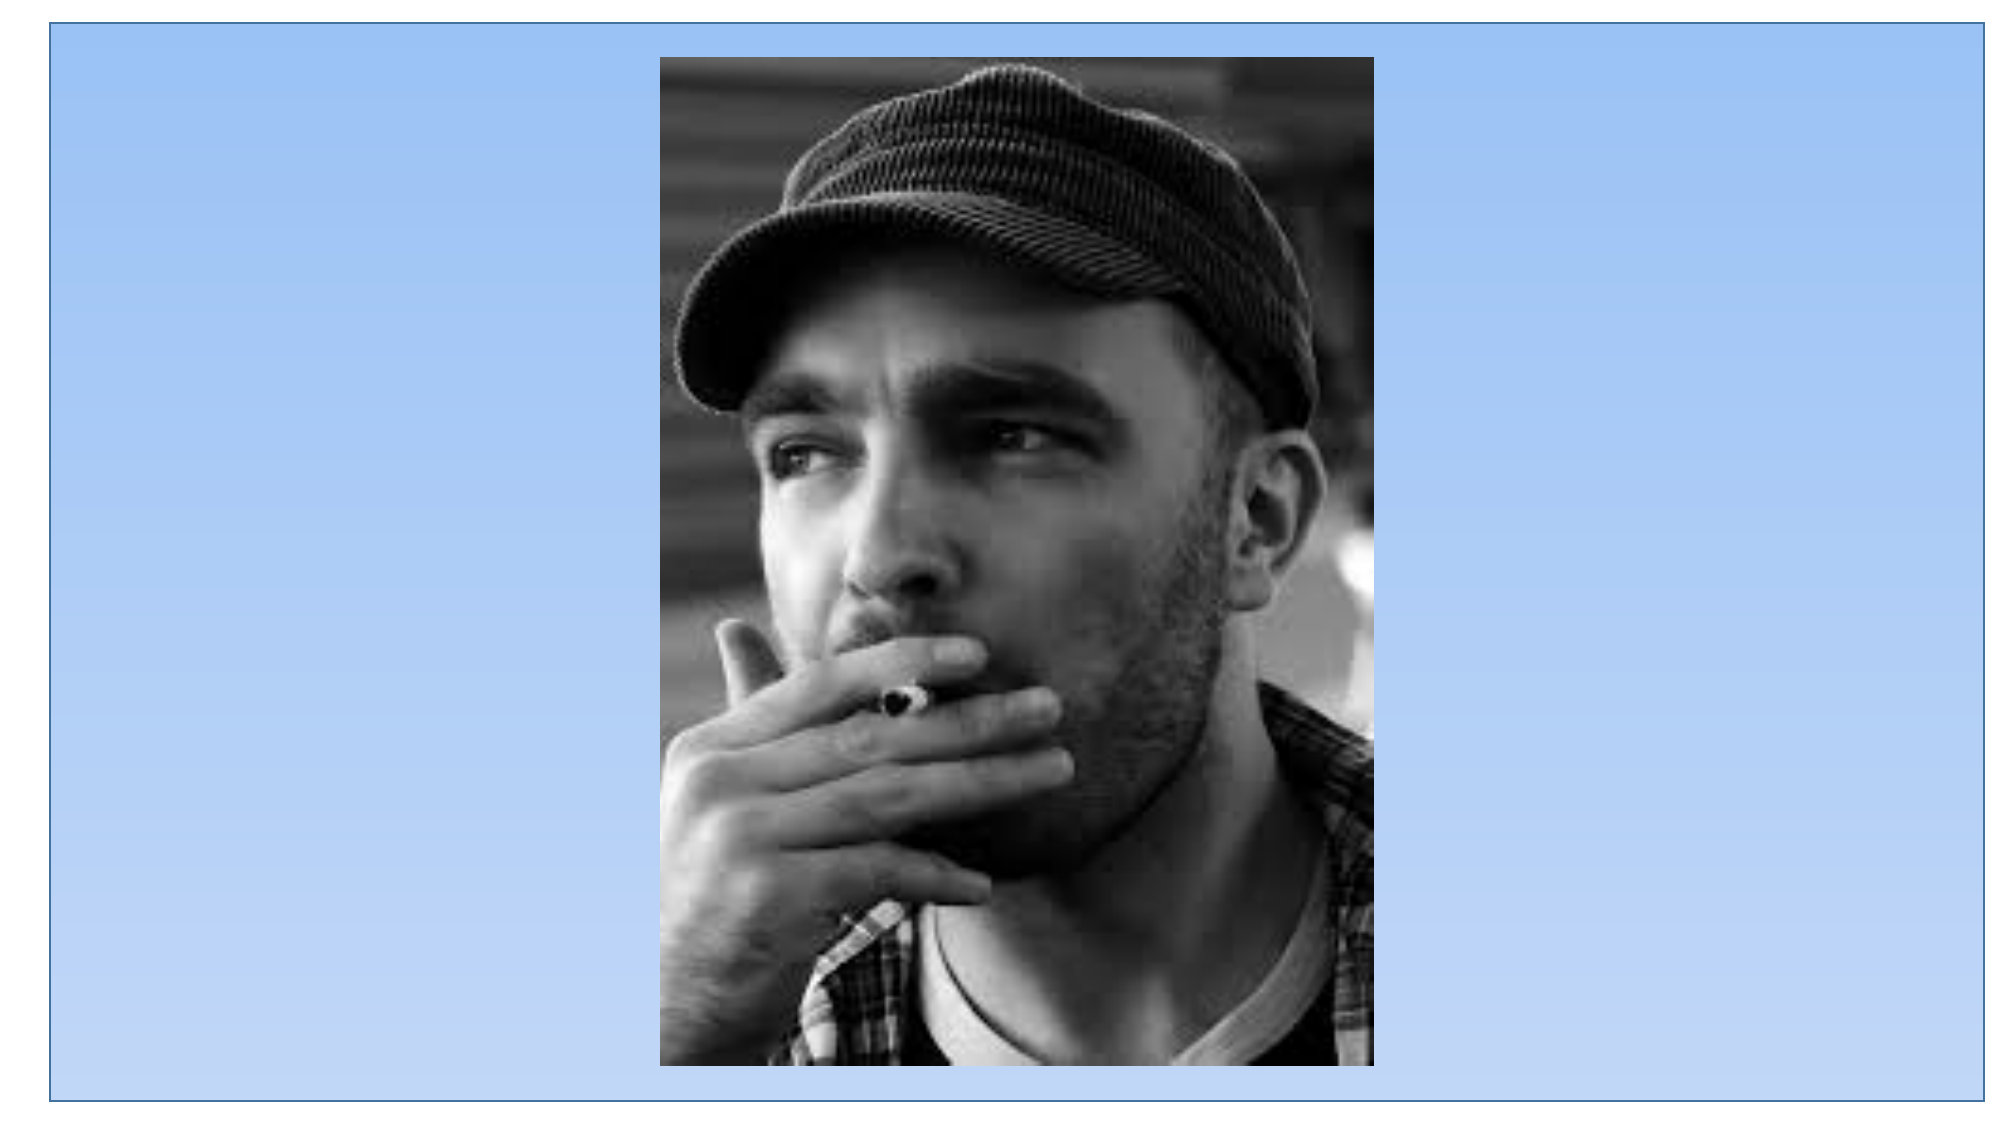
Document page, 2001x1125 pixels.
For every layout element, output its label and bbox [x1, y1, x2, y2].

text_box [49, 22, 1985, 1102]
picture [660, 57, 1374, 1066]
